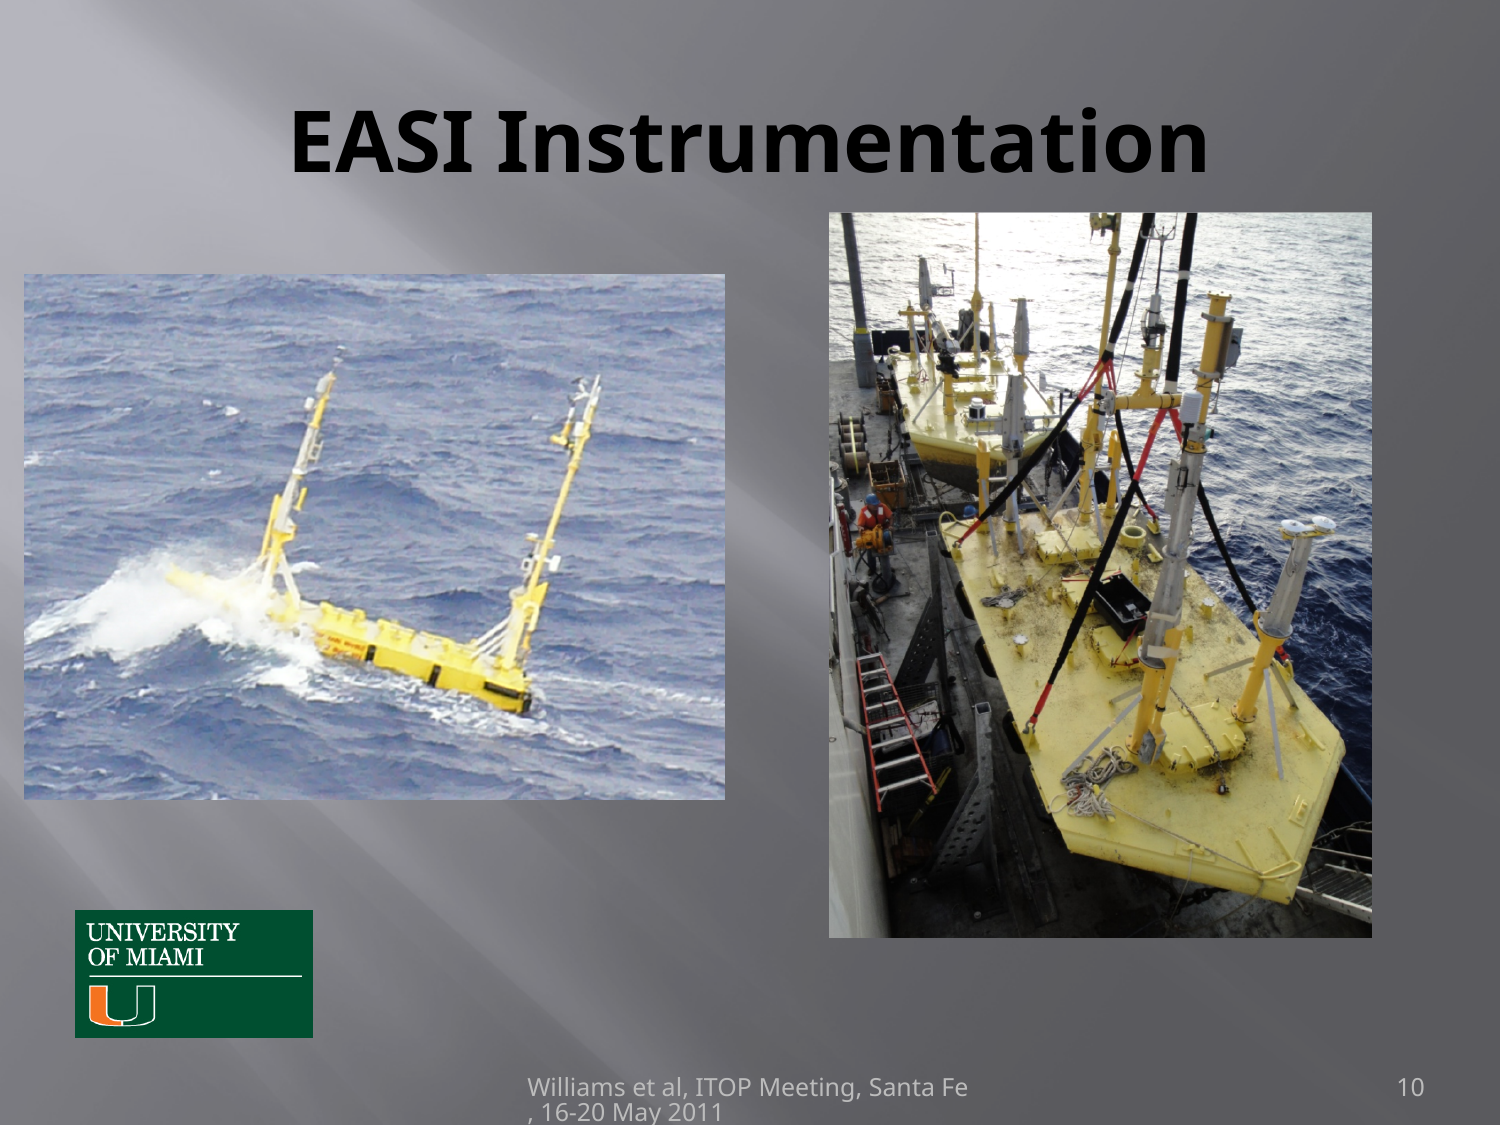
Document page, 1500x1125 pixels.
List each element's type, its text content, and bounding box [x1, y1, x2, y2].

slide_number 10 [1299, 1052, 1425, 1113]
picture [737, 213, 1463, 937]
footer Williams et al, ITOP Meeting, Santa Fe, 16-20 May 2011 [512, 1052, 988, 1113]
picture [75, 910, 313, 1038]
title EASI Instrumentation [75, 45, 1425, 233]
picture [24, 274, 725, 801]
